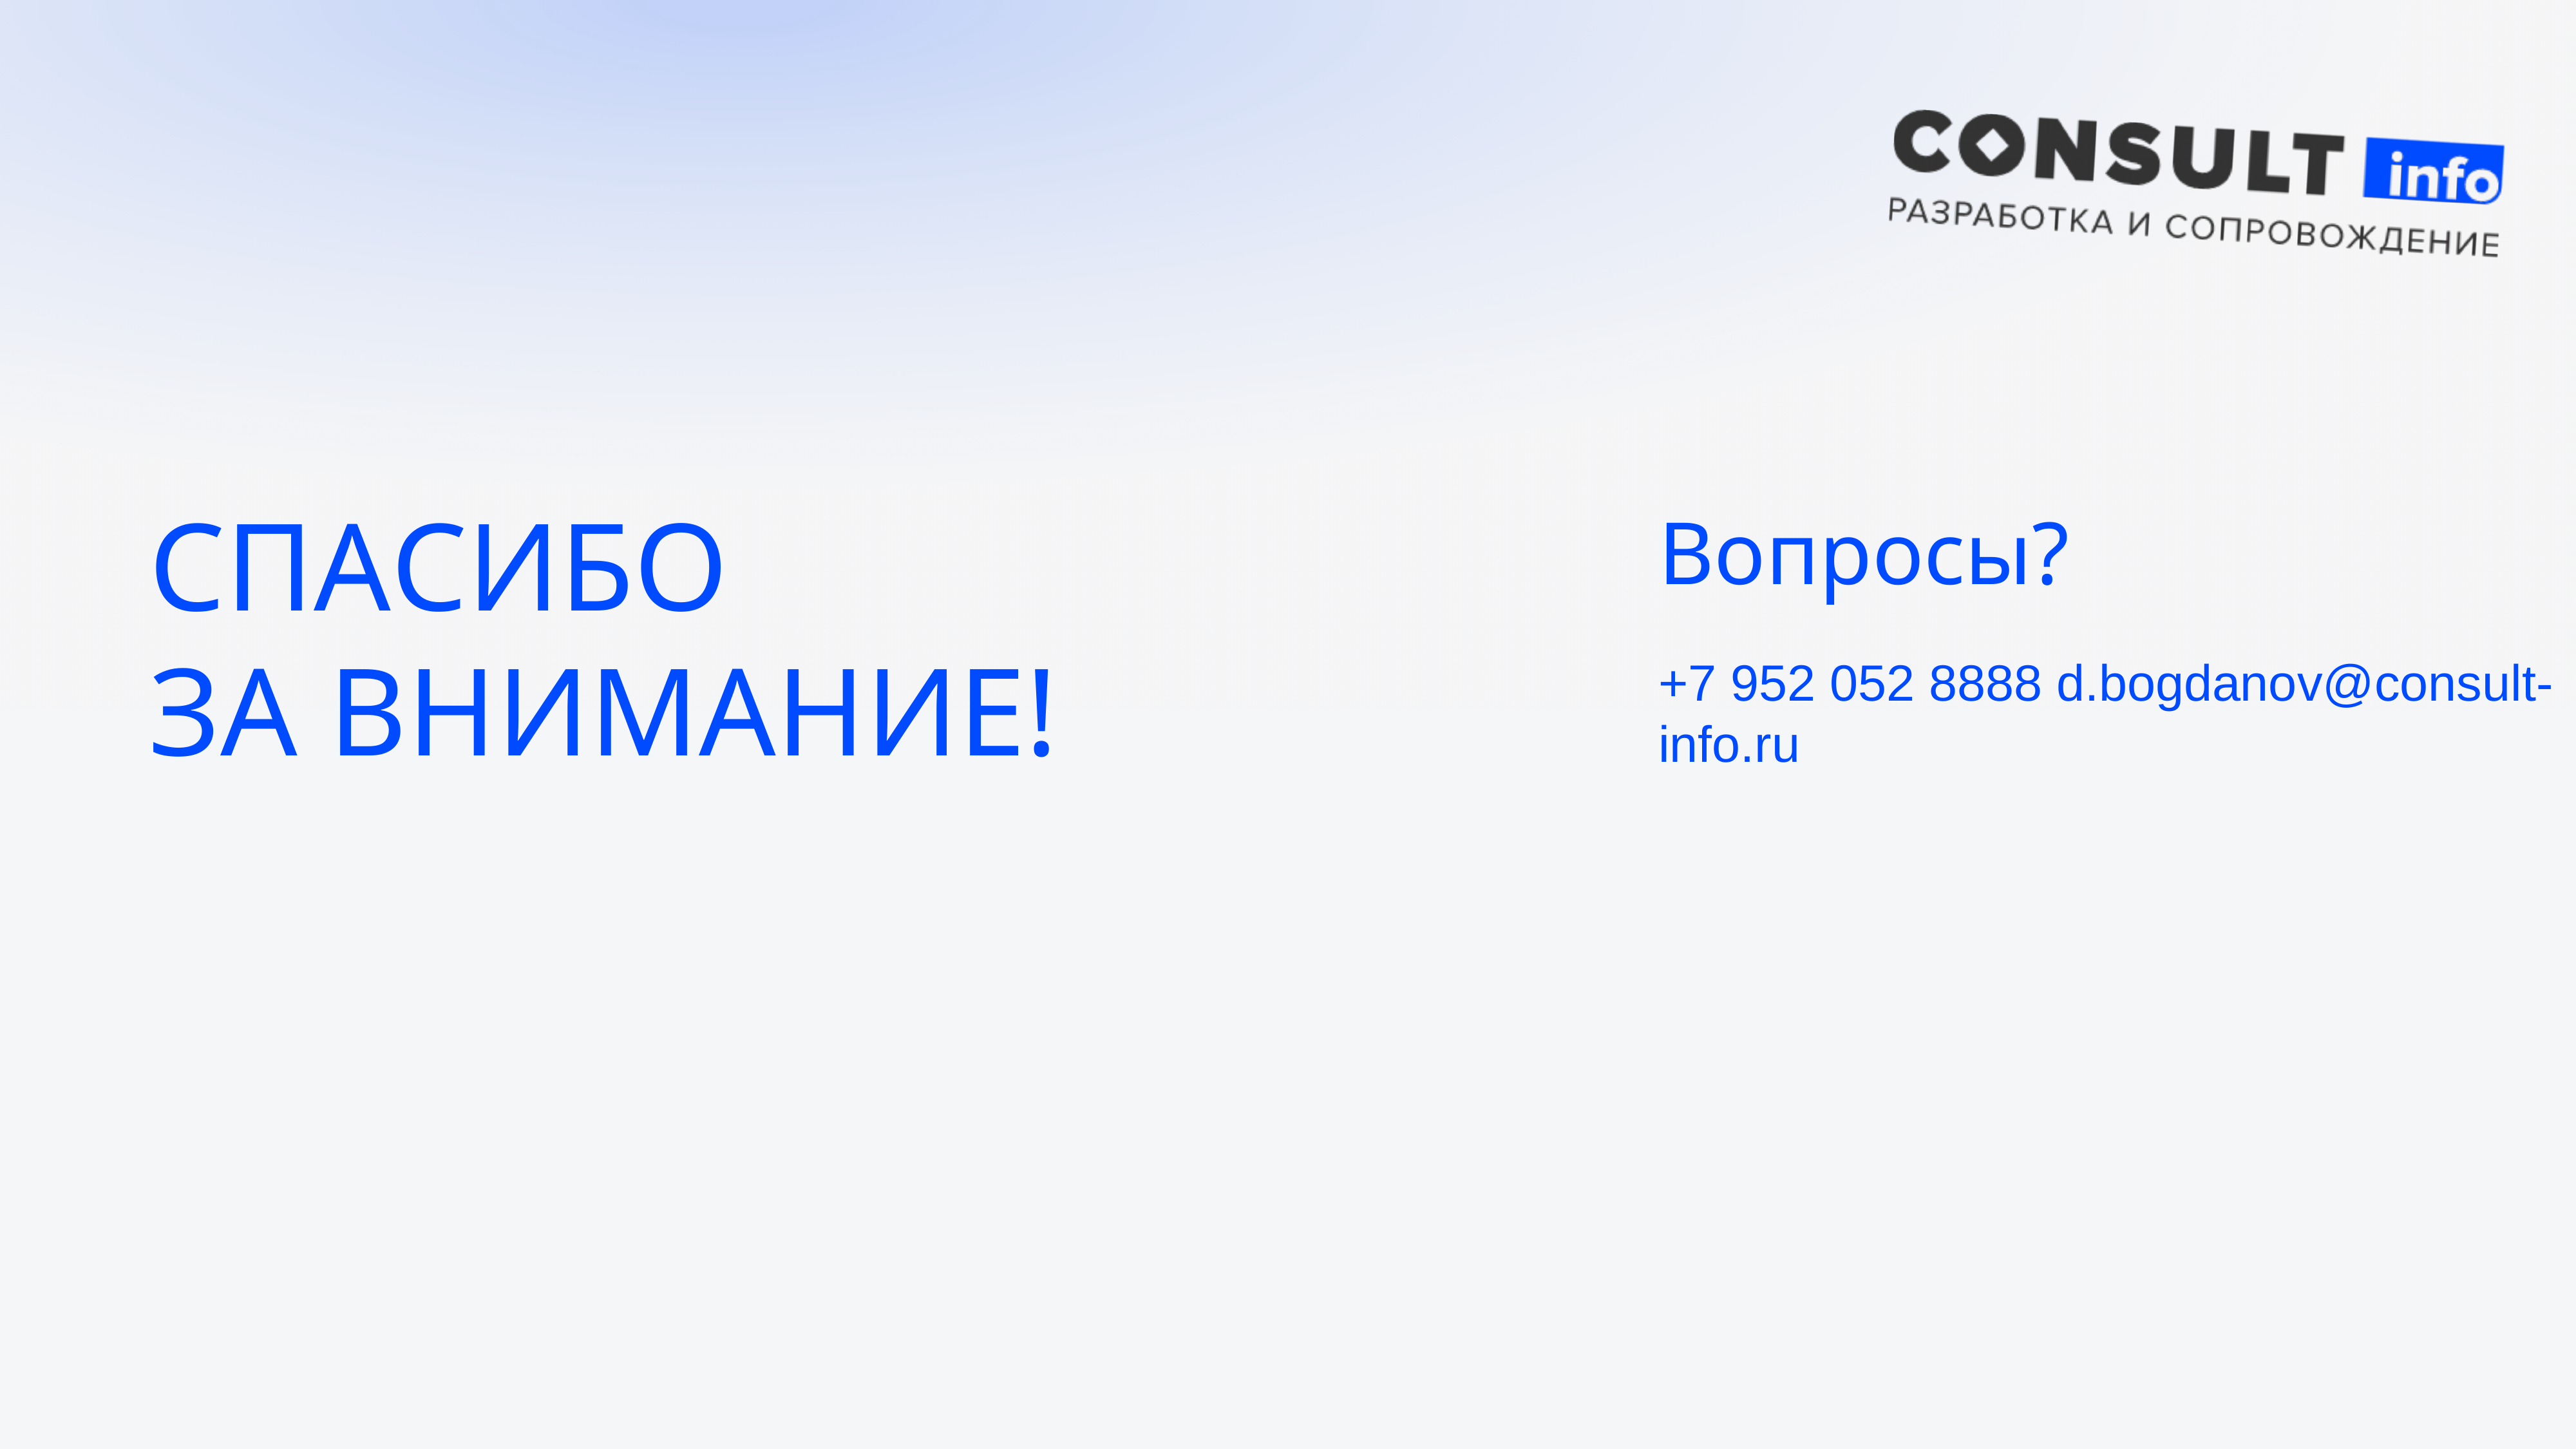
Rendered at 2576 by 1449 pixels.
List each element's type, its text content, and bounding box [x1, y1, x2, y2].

picture [0, 0, 2575, 708]
text_box +7 952 052 8888 d.bogdanov@consult-info.ru [1653, 715, 2575, 779]
text_box СПАСИБО ЗА ВНИМАНИЕ! [137, 715, 1424, 786]
